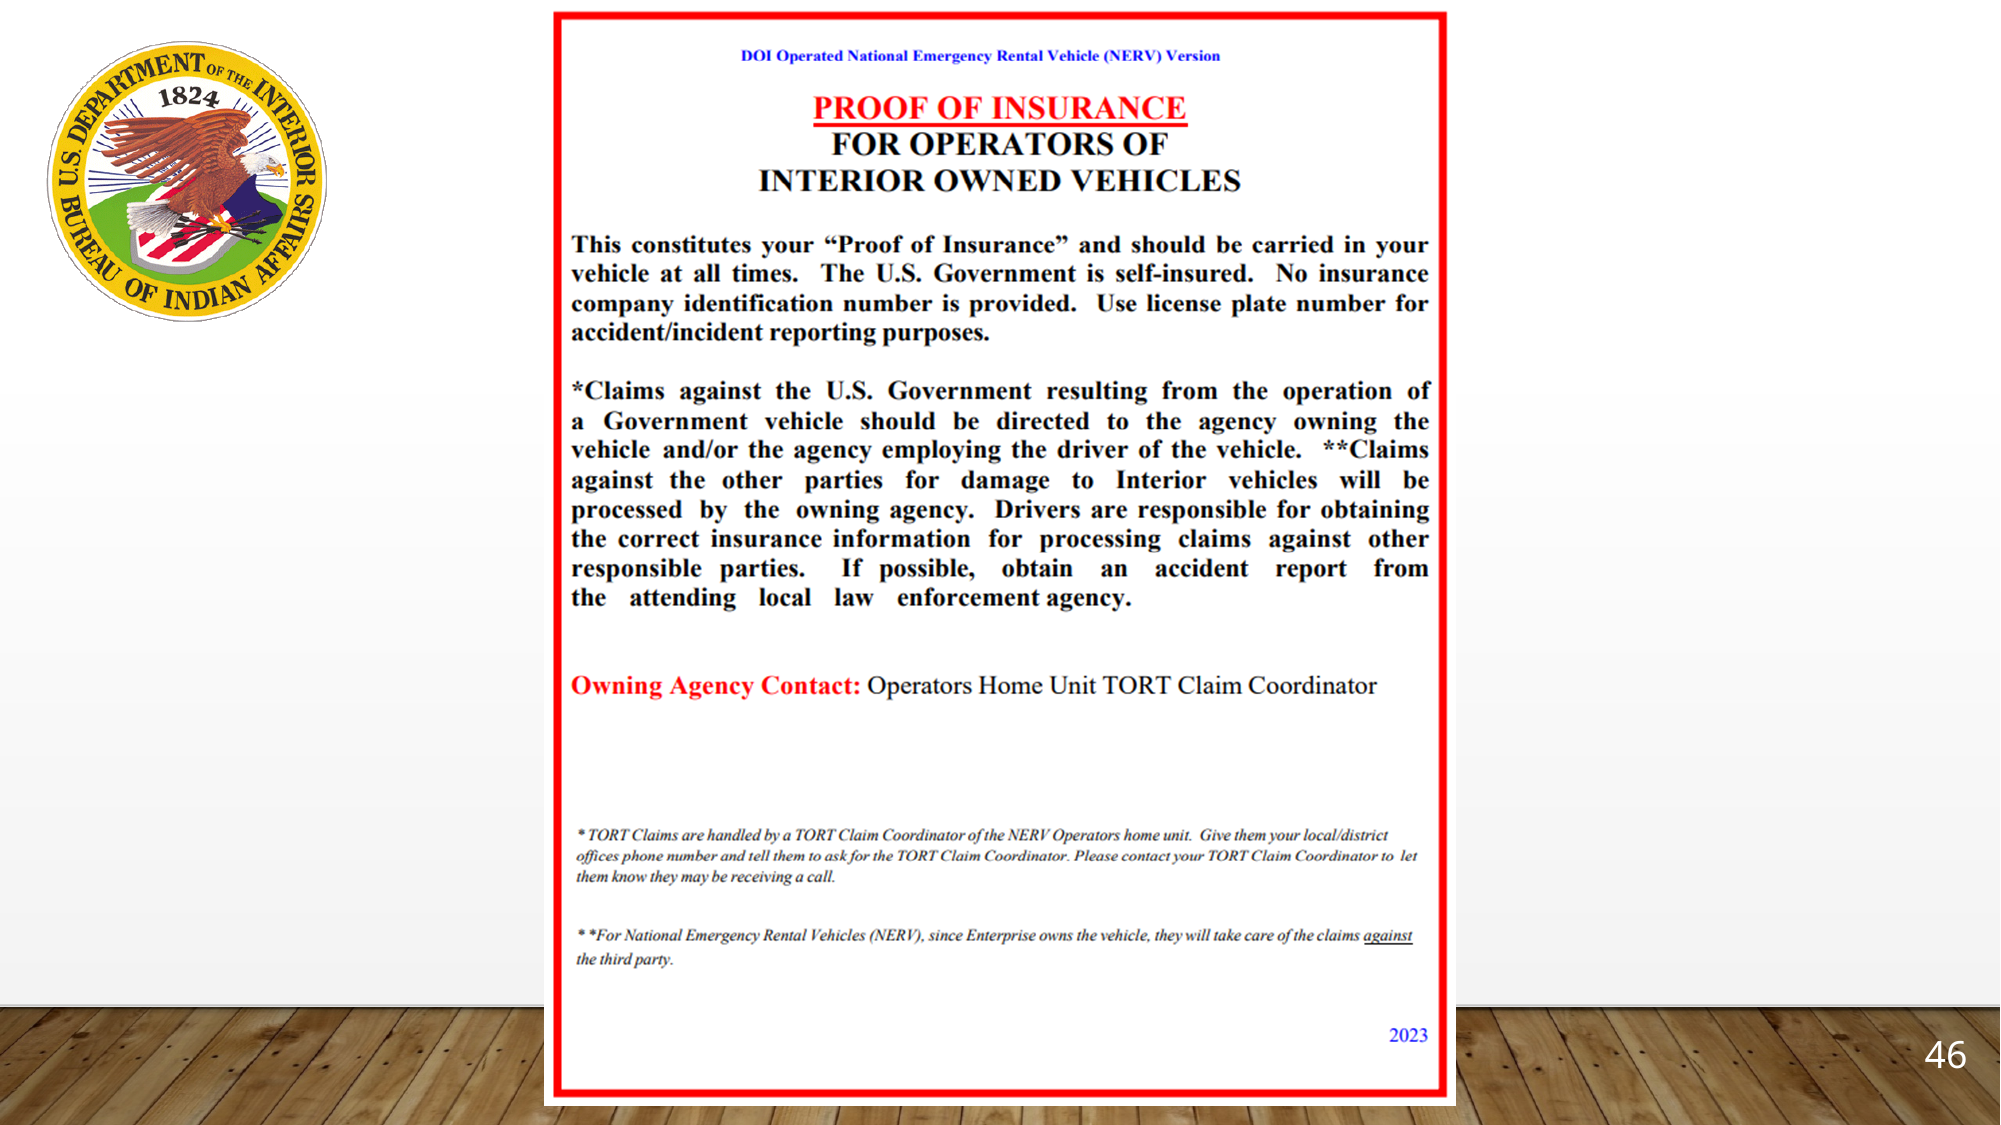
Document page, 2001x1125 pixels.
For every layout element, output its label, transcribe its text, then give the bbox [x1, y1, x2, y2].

slide_number 46 [1849, 1023, 1983, 1106]
picture [46, 41, 327, 322]
picture [0, 0, 2000, 1125]
